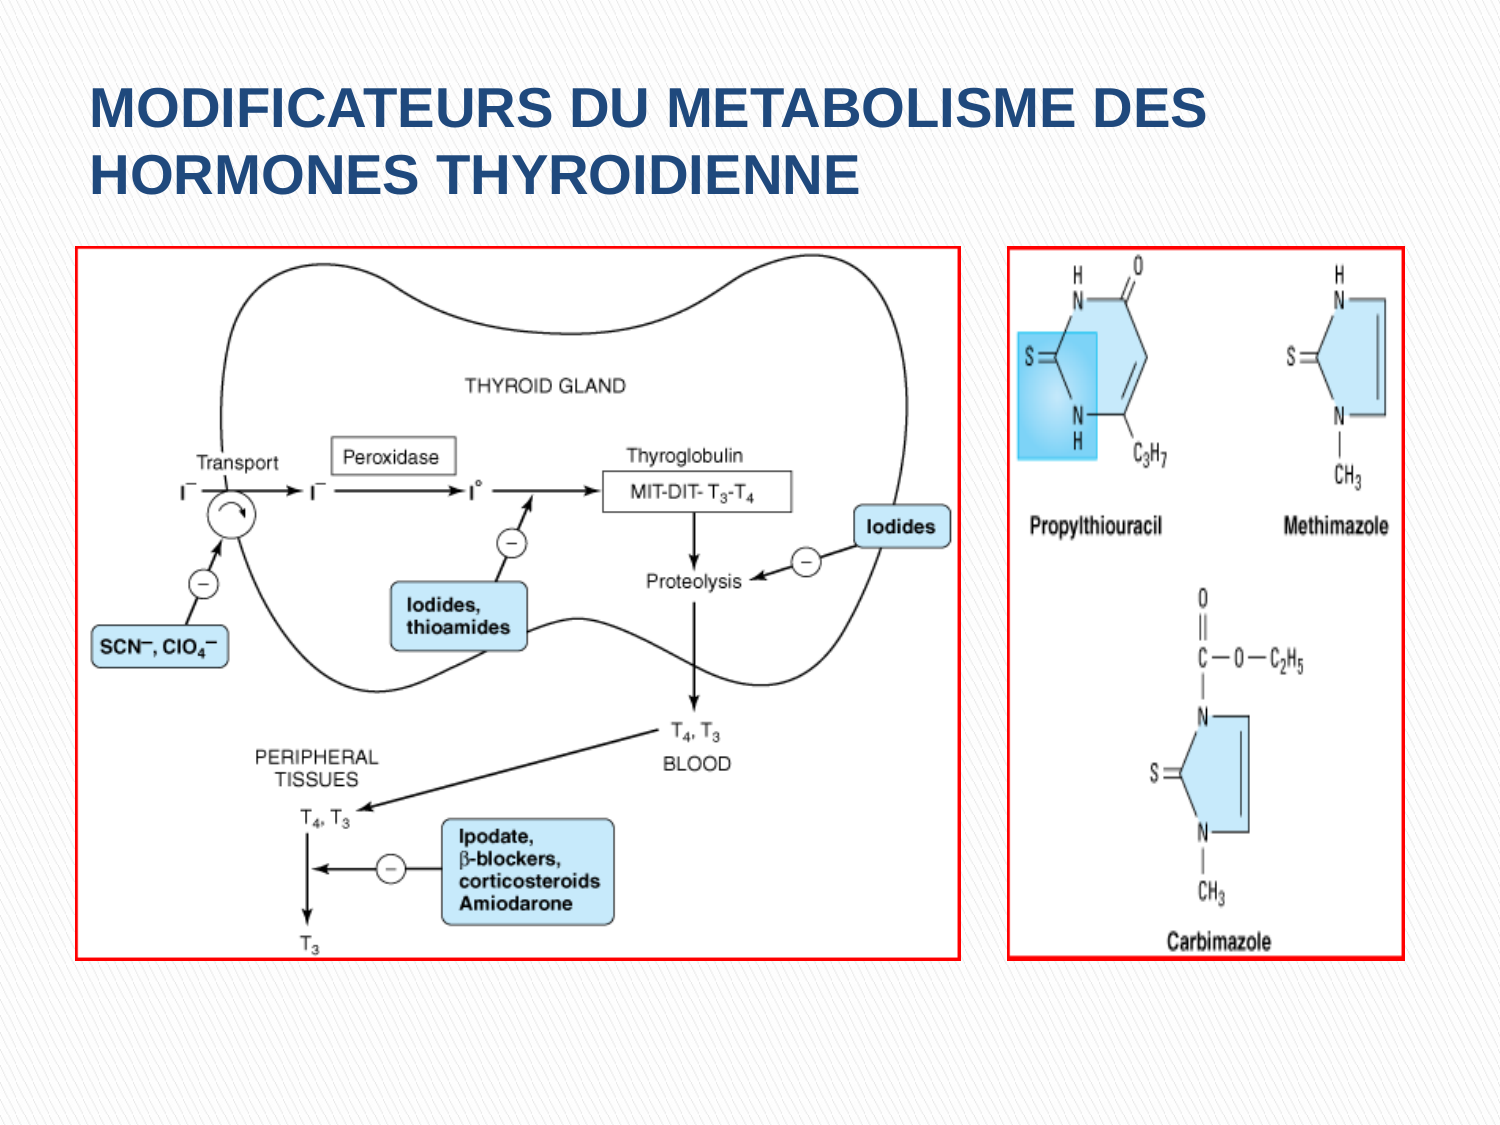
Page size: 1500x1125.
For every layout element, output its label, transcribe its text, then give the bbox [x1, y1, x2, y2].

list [74, 245, 962, 962]
title MODIFICATEURS DU METABOLISME DES HORMONES THYROIDIENNE [75, 44, 1425, 233]
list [1007, 245, 1405, 962]
